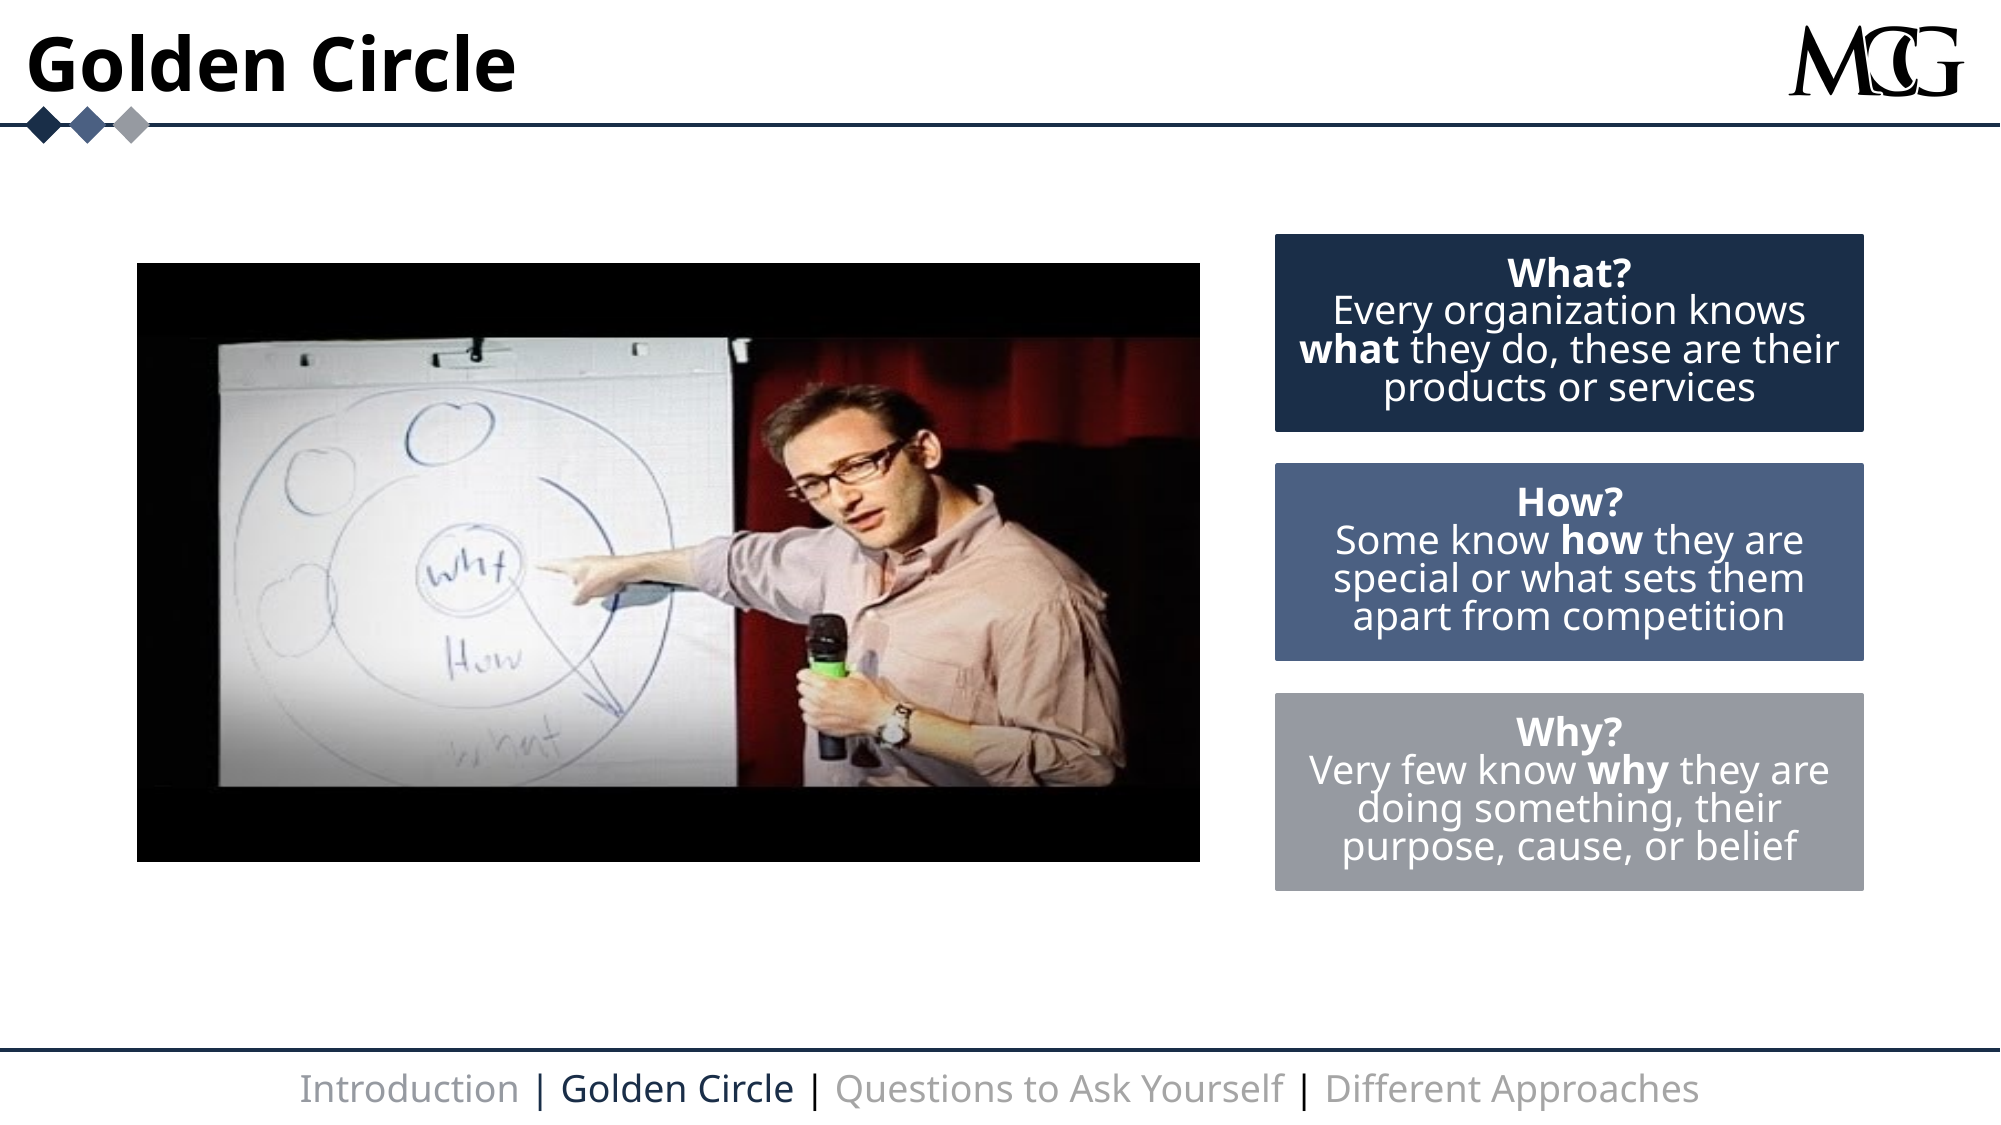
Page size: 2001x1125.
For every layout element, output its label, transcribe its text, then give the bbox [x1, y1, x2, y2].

text_box Golden Circle [10, 8, 1200, 114]
text_box How? Some know how they are special or what sets them apart from competition [1277, 465, 1863, 660]
picture [1781, 12, 1976, 111]
text_box What? Every organization knows what they do, these are their products or services [1277, 235, 1863, 430]
text_box [1696, 0, 2000, 114]
picture [137, 263, 1201, 862]
text_box Why? Very few know why they are doing something, their purpose, cause, or belief [1277, 695, 1863, 889]
